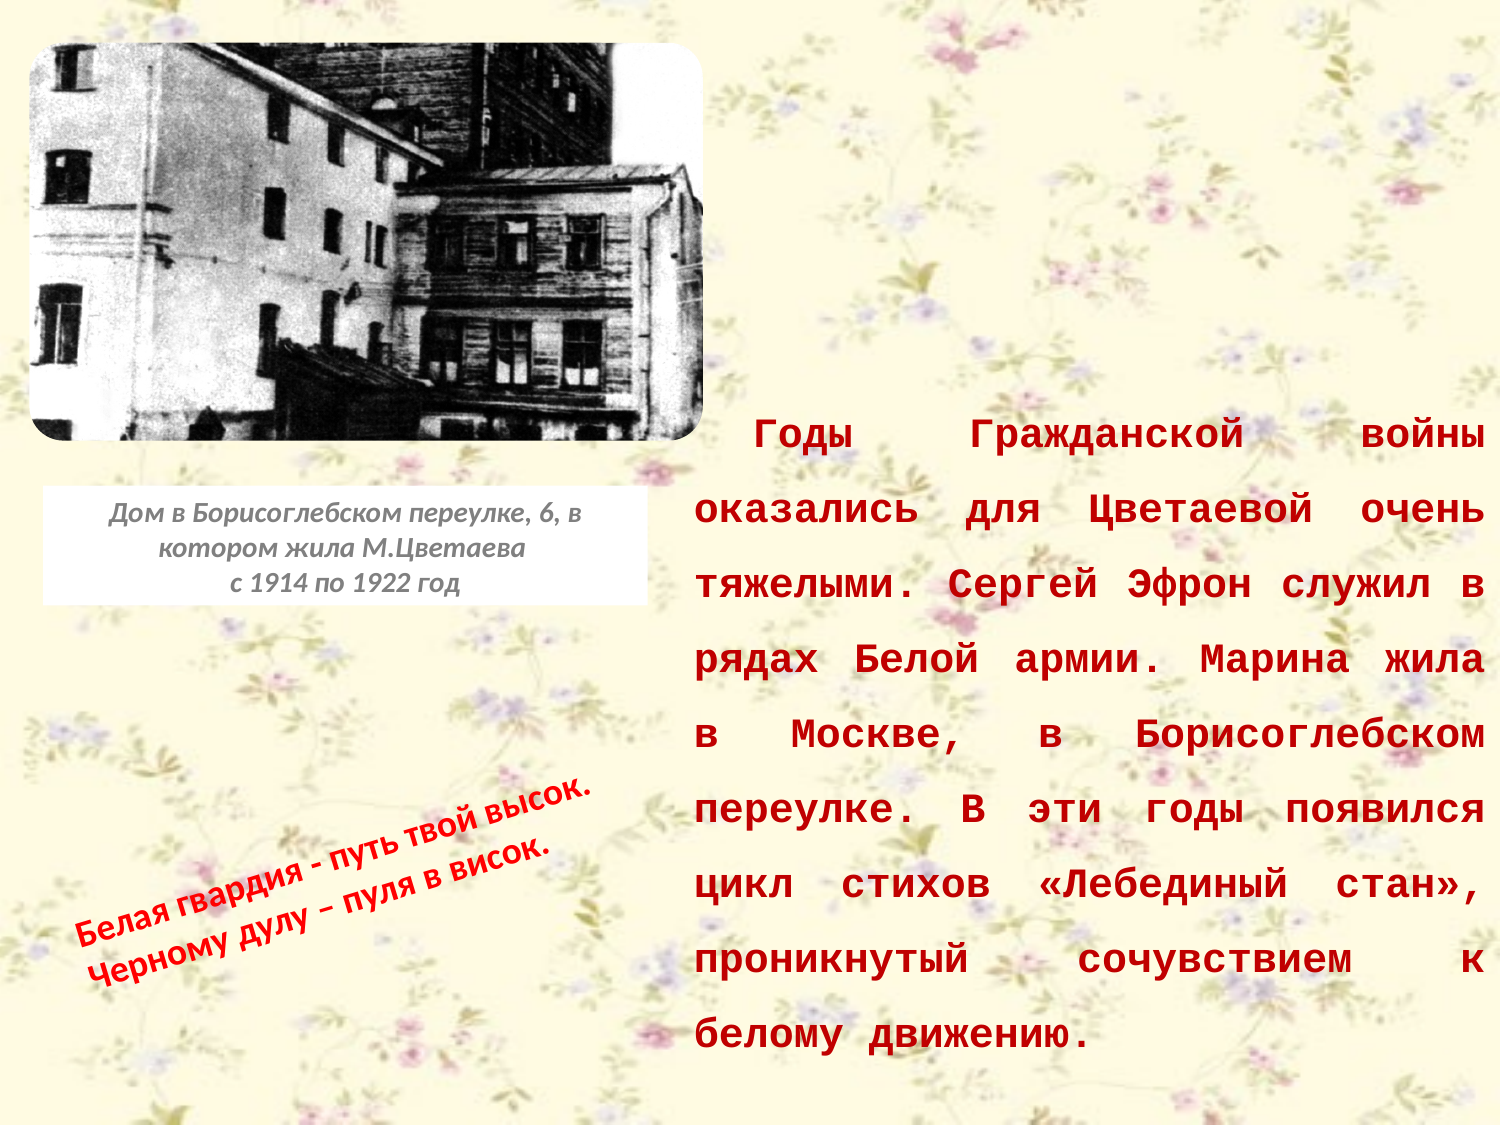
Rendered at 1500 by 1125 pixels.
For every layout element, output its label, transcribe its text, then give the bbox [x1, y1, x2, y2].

picture [0, 0, 1500, 1125]
text_box Годы Гражданской войны оказались для Цветаевой очень тяжелыми. Сергей Эфрон служил в рядах Белой армии. Марина жила в Москве, в Борисоглебском переулке. В эти годы появился цикл стихов «Лебединый стан», проникнутый сочувствием к белому движению. [679, 373, 1500, 1064]
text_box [29, 42, 703, 630]
text_box Белая гвардия - путь твой высок. Черному дулу – пуля в висок. [53, 692, 802, 1010]
